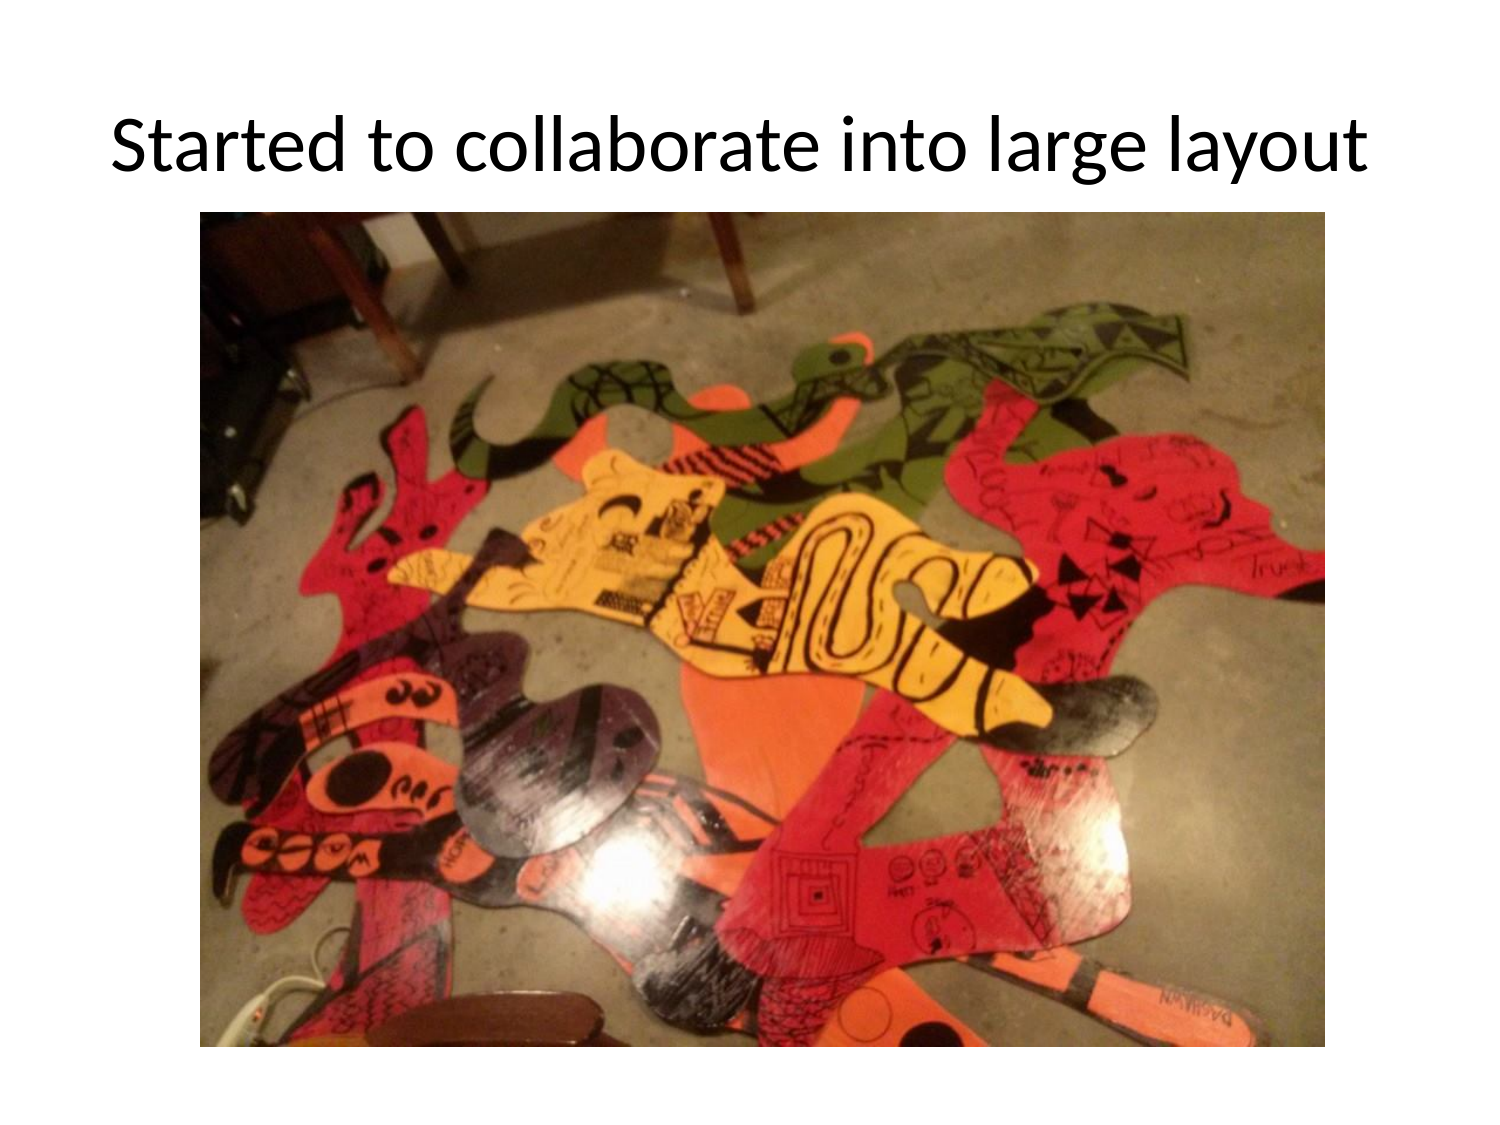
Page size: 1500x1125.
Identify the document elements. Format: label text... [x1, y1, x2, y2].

picture [199, 212, 1326, 1048]
title Started to collaborate into large layout [75, 45, 1425, 233]
